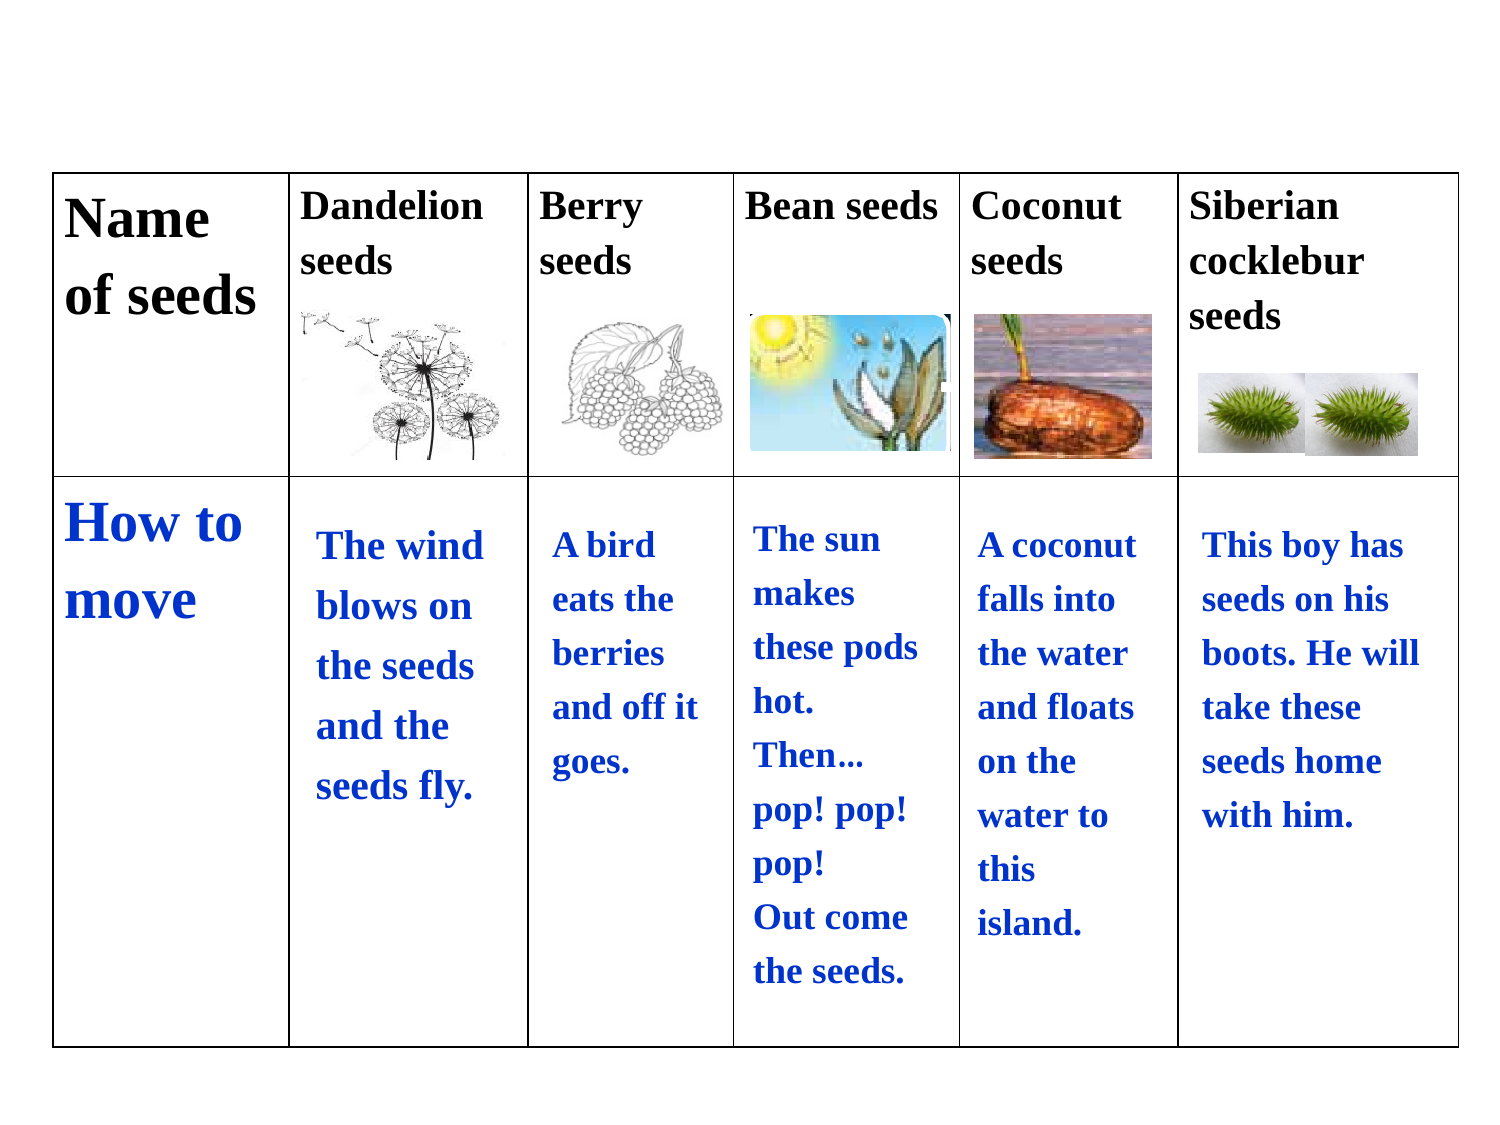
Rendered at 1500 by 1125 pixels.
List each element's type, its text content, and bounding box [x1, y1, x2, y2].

picture [300, 302, 506, 460]
table_cell How to move [54, 477, 288, 1046]
table_cell [290, 477, 527, 1046]
text_box The sun makes these pods hot. Then… pop! pop! pop! Out come the seeds. [738, 497, 939, 998]
text_box This boy has seeds on his boots. He will take these seeds home with him. [1187, 503, 1435, 842]
table_header Dandelion seeds [290, 174, 527, 476]
table_header Siberian cocklebur seeds [1179, 174, 1458, 476]
picture [560, 302, 727, 461]
text_box The wind blows on the seeds and the seeds fly. [301, 500, 514, 816]
table_header Coconut seeds [960, 174, 1177, 476]
table_cell [529, 477, 733, 1046]
table_cell [734, 477, 959, 1046]
picture [974, 314, 1152, 459]
table_cell [1179, 477, 1458, 1046]
table_header Name of seeds [54, 174, 288, 476]
table_cell [960, 477, 1177, 1046]
text_box A coconut falls into the water and floats on the water to this island. [962, 503, 1164, 950]
picture [1198, 373, 1418, 456]
picture [749, 314, 951, 451]
table_header Berry seeds [529, 174, 733, 476]
text_box A bird eats the berries and off it goes. [537, 503, 738, 788]
table_header Bean seeds [734, 174, 959, 476]
